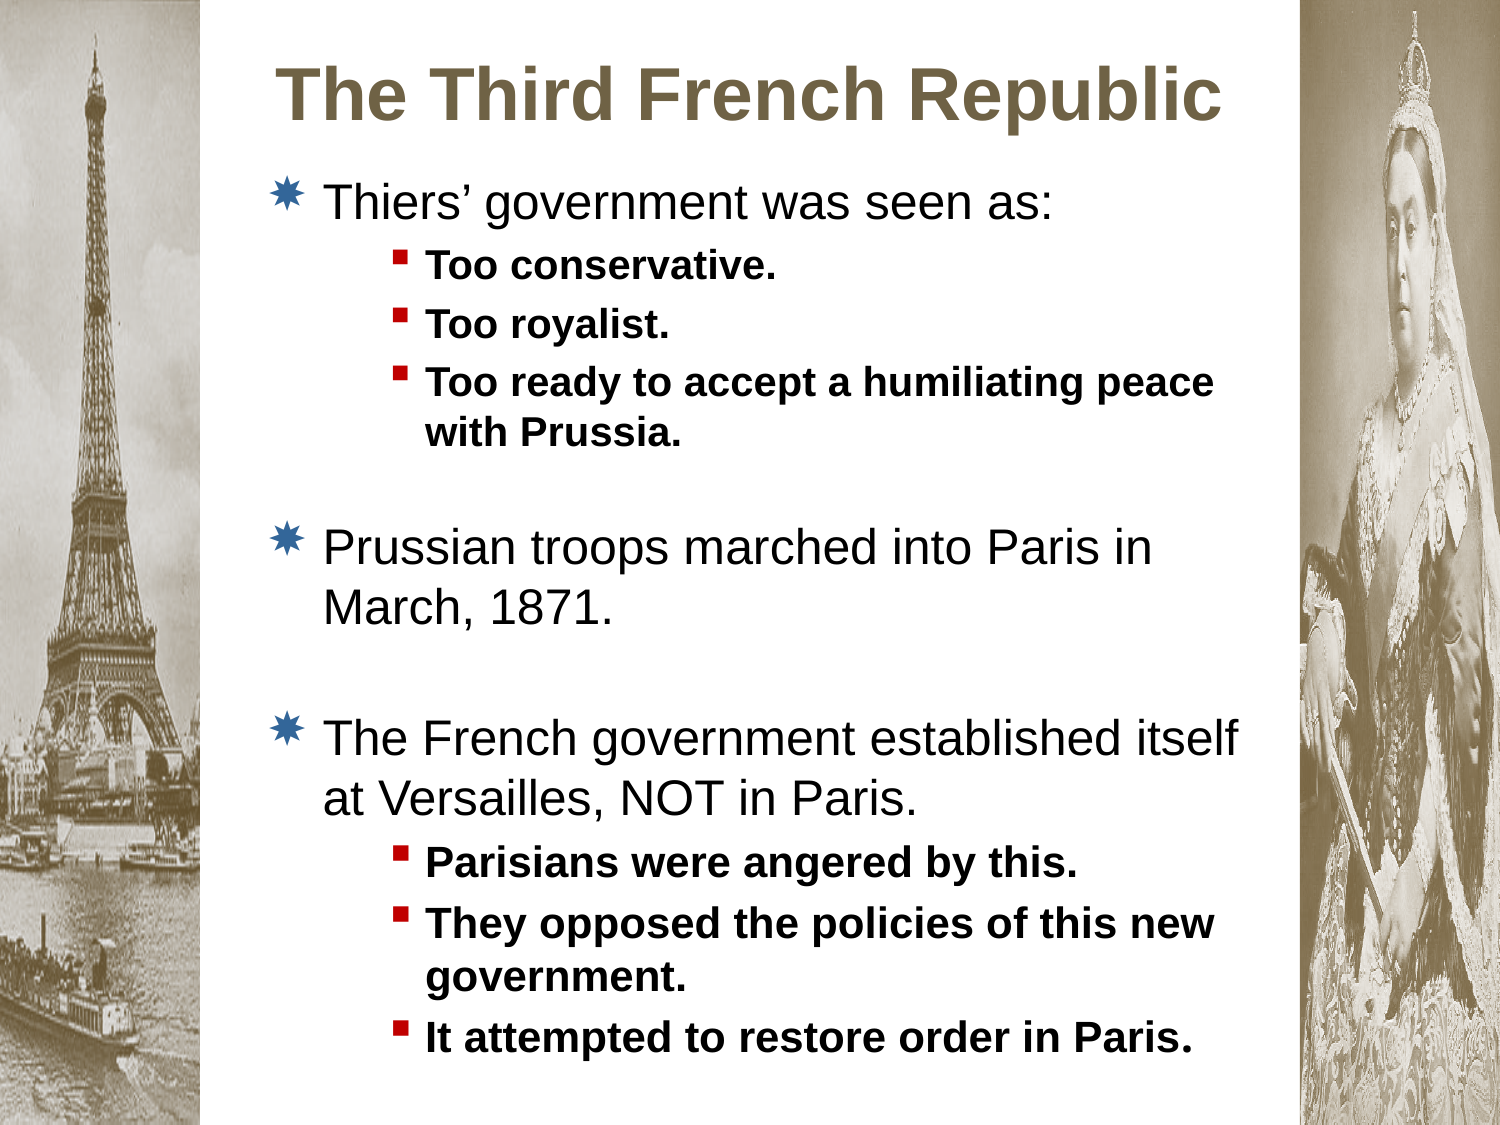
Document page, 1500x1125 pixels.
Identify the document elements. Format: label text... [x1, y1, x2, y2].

title The Third French Republic [212, 24, 1288, 155]
list Thiers’ government was seen as: Too conservative. Too royalist. Too ready to accept a humiliating peace with Prussia. Prussian troops marched into Paris in March, 1871. The French government established itself at Versailles, NOT in Paris. Parisians were angered by this. They opposed the policies of this new government. It attempted to restore order in Paris. [249, 162, 1288, 1113]
